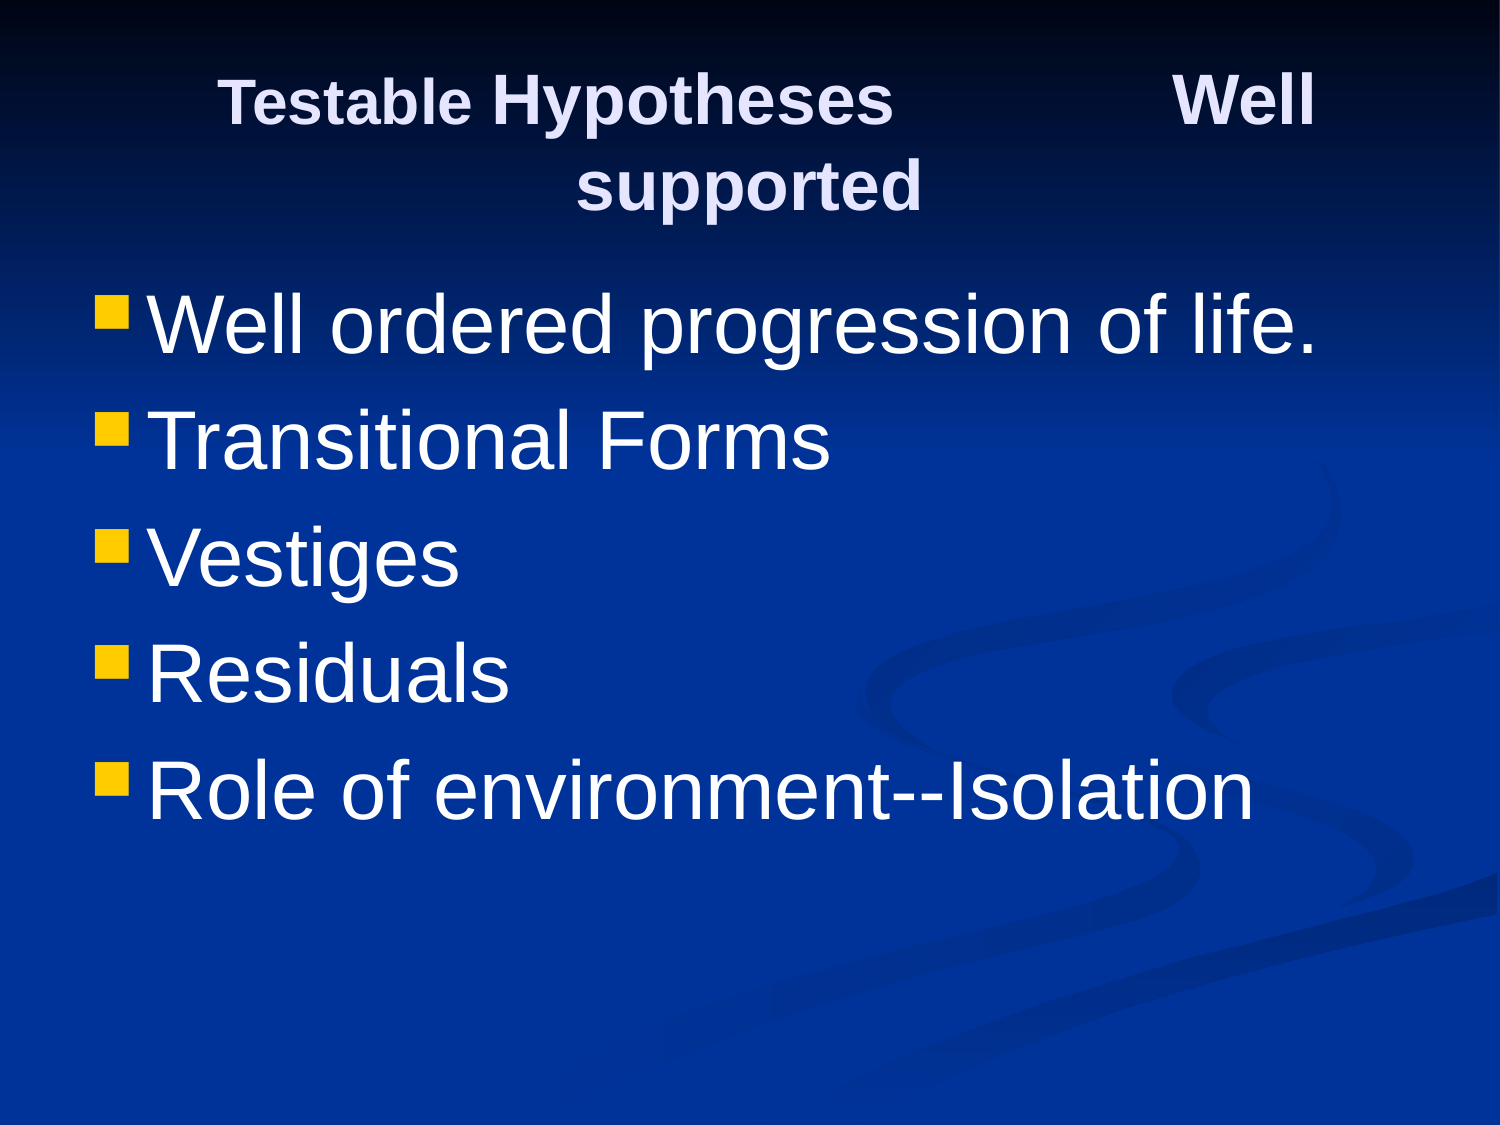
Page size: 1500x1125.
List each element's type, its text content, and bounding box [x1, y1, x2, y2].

title Testable Hypotheses Well supported [74, 44, 1426, 233]
list Well ordered progression of life. Transitional Forms Vestiges Residuals Role of environment--Isolation [74, 262, 1426, 1006]
